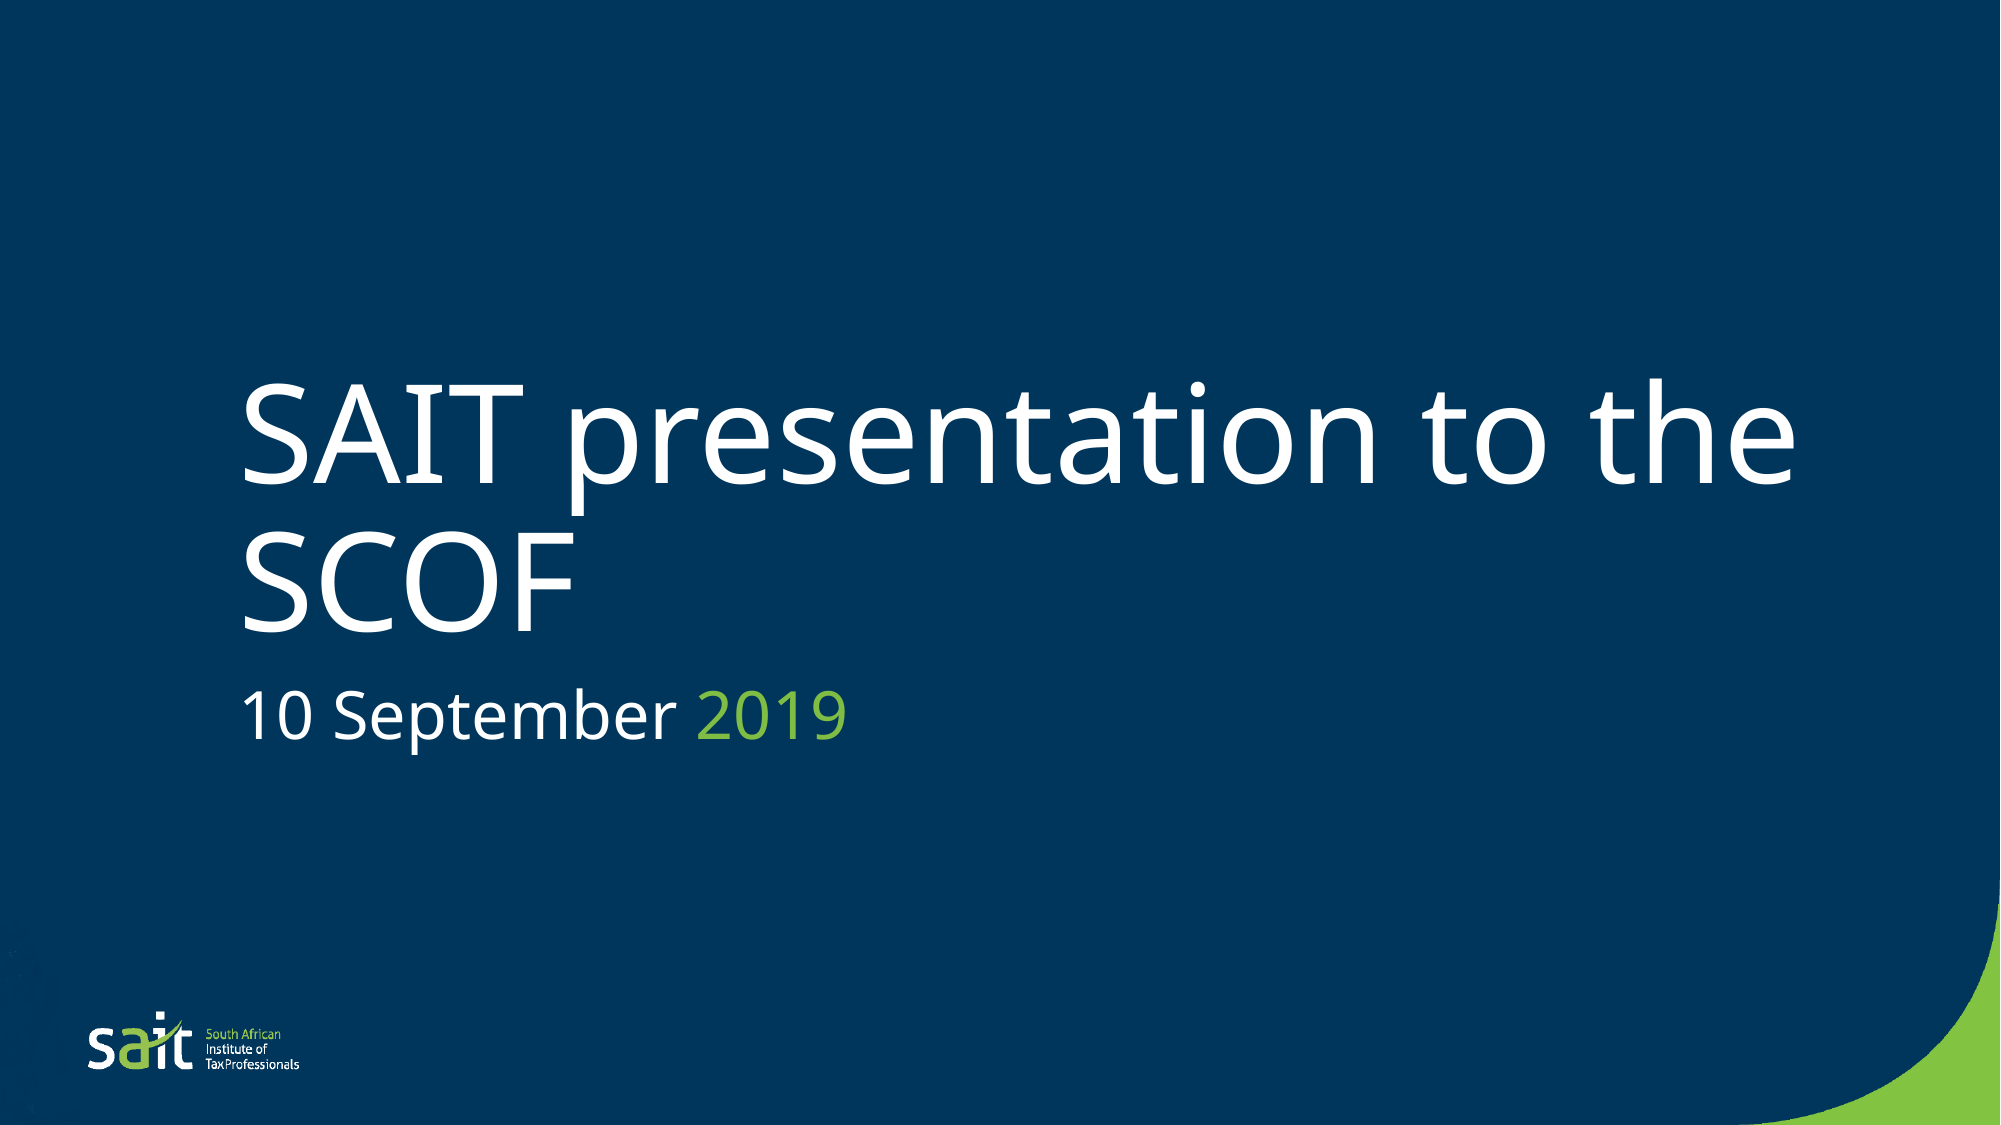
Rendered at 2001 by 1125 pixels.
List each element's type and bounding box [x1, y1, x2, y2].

list [0, 0, 2000, 1125]
